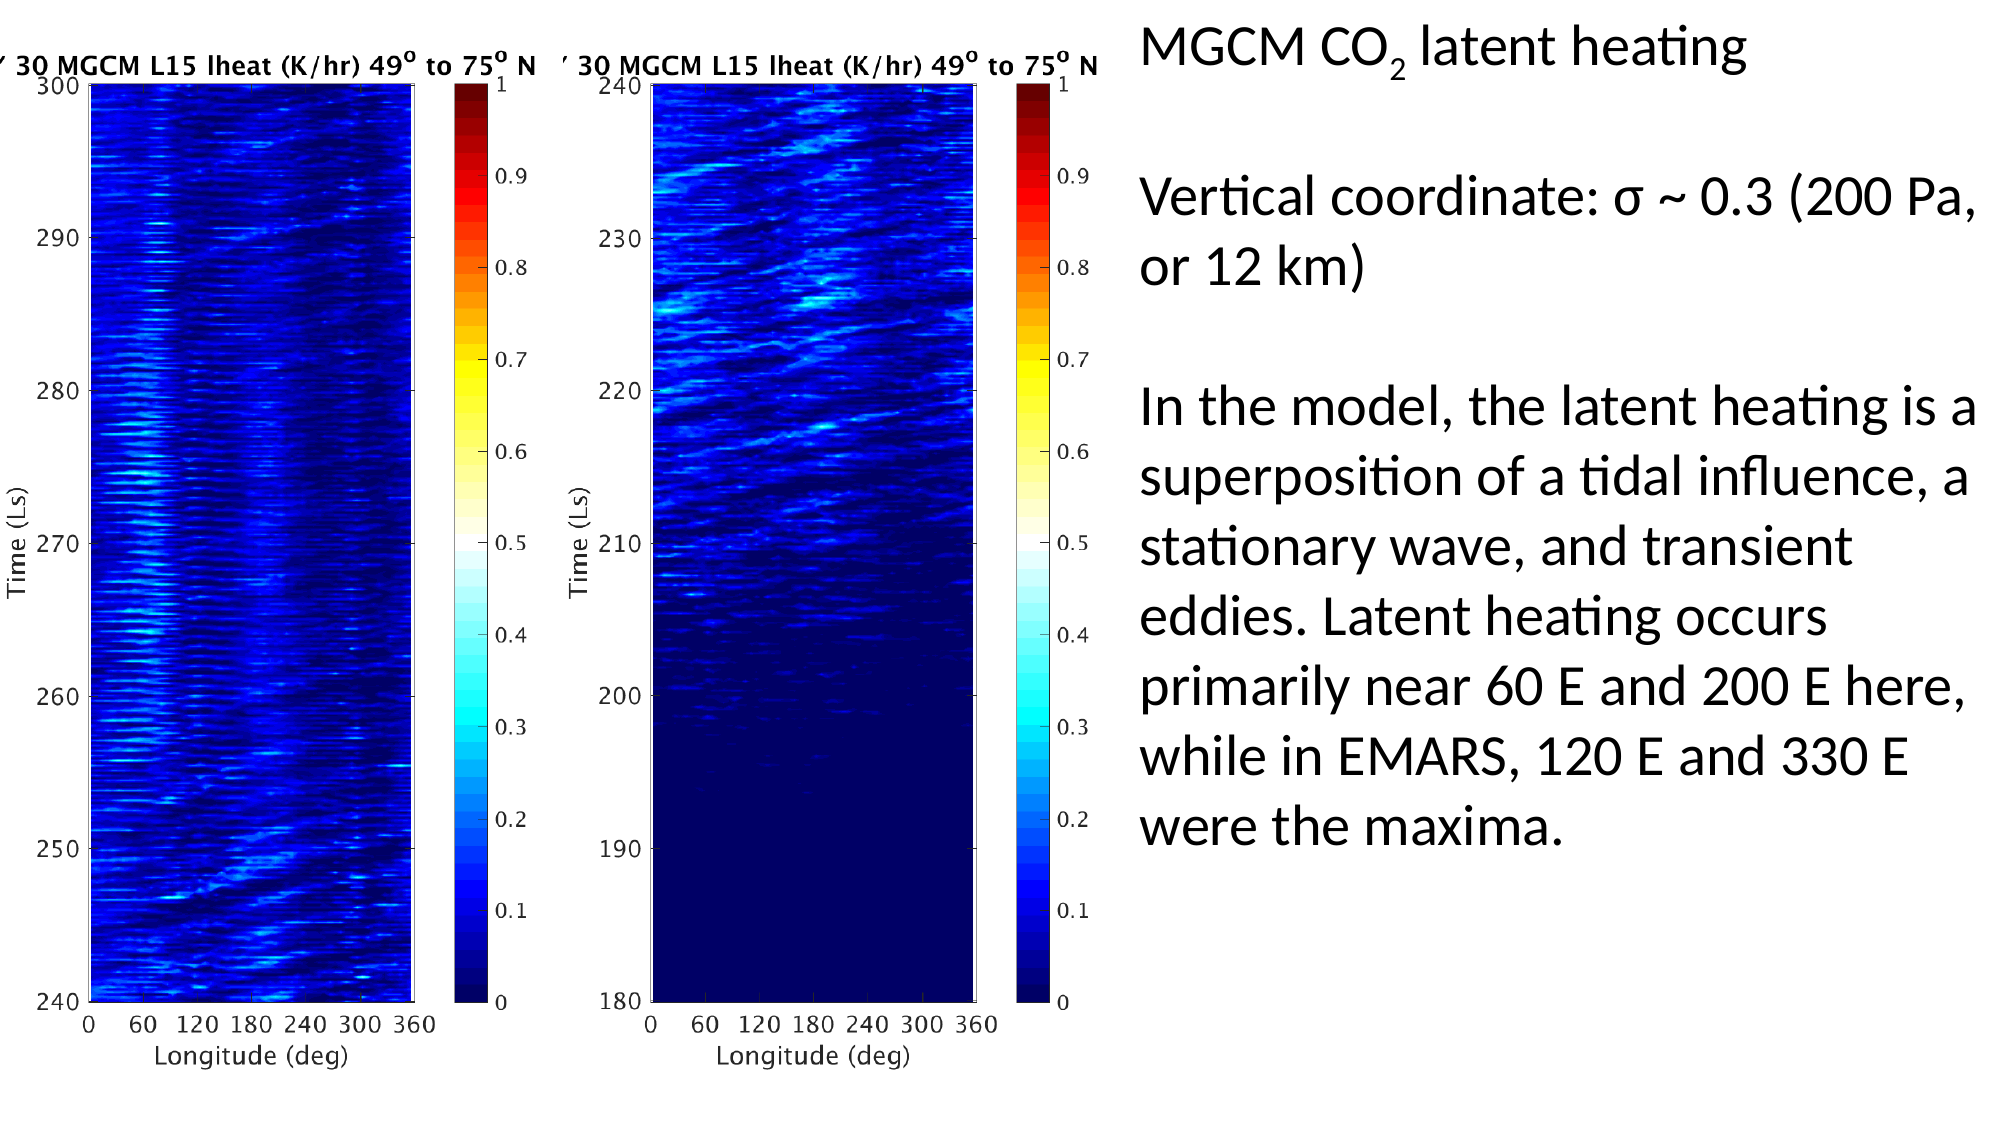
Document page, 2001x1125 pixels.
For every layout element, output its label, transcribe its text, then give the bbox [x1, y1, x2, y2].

text_box MGCM CO2 latent heating Vertical coordinate: σ ~ 0.3 (200 Pa, or 12 km) In the model, the latent heating is a superposition of a tidal influence, a stationary wave, and transient eddies. Latent heating occurs primarily near 60 E and 200 E here, while in EMARS, 120 E and 330 E were the maxima. [1125, 0, 2000, 865]
picture [0, 0, 1125, 1125]
